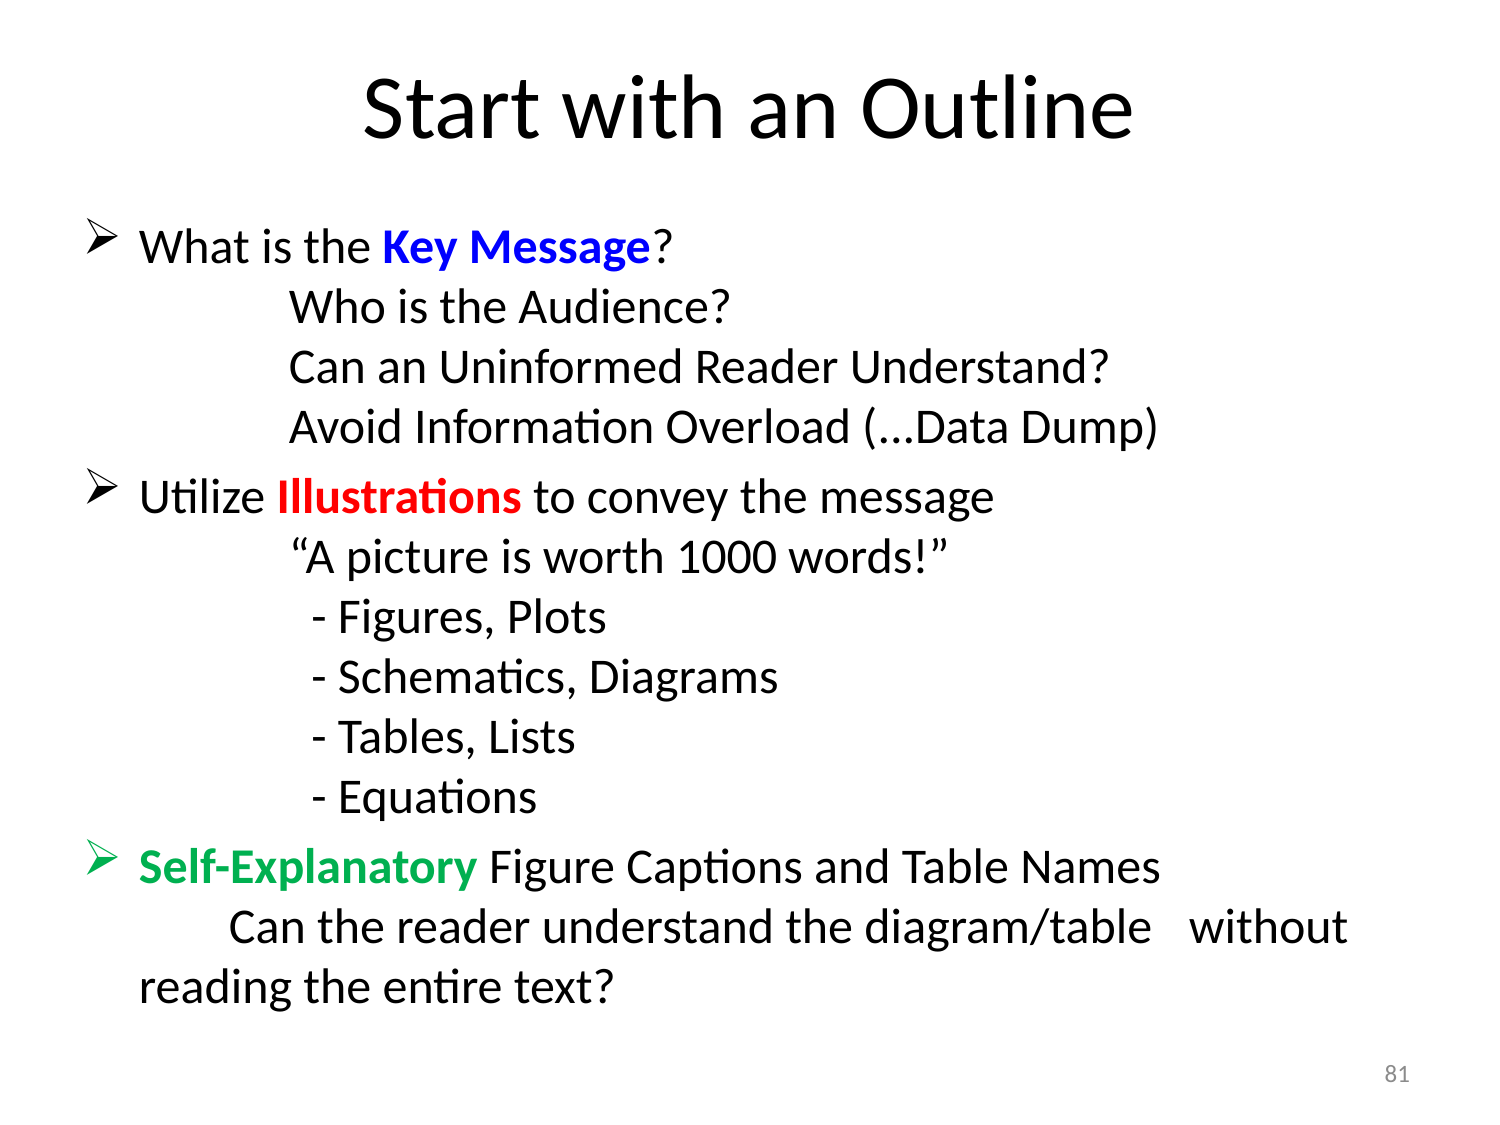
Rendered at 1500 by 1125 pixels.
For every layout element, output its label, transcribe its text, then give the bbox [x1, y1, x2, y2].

title Start with an Outline [103, 35, 1397, 168]
slide_number 81 [1074, 1042, 1425, 1103]
list What is the Key Message? Who is the Audience? Can an Uninformed Reader Understand? Avoid Information Overload (...Data Dump) Utilize Illustrations to convey the message “A picture is worth 1000 words!” - Figures, Plots - Schematics, Diagrams - Tables, Lists - Equations Self-Explanatory Figure Captions and Table Names Can the reader understand the diagram/table without reading the entire text? [67, 205, 1425, 988]
